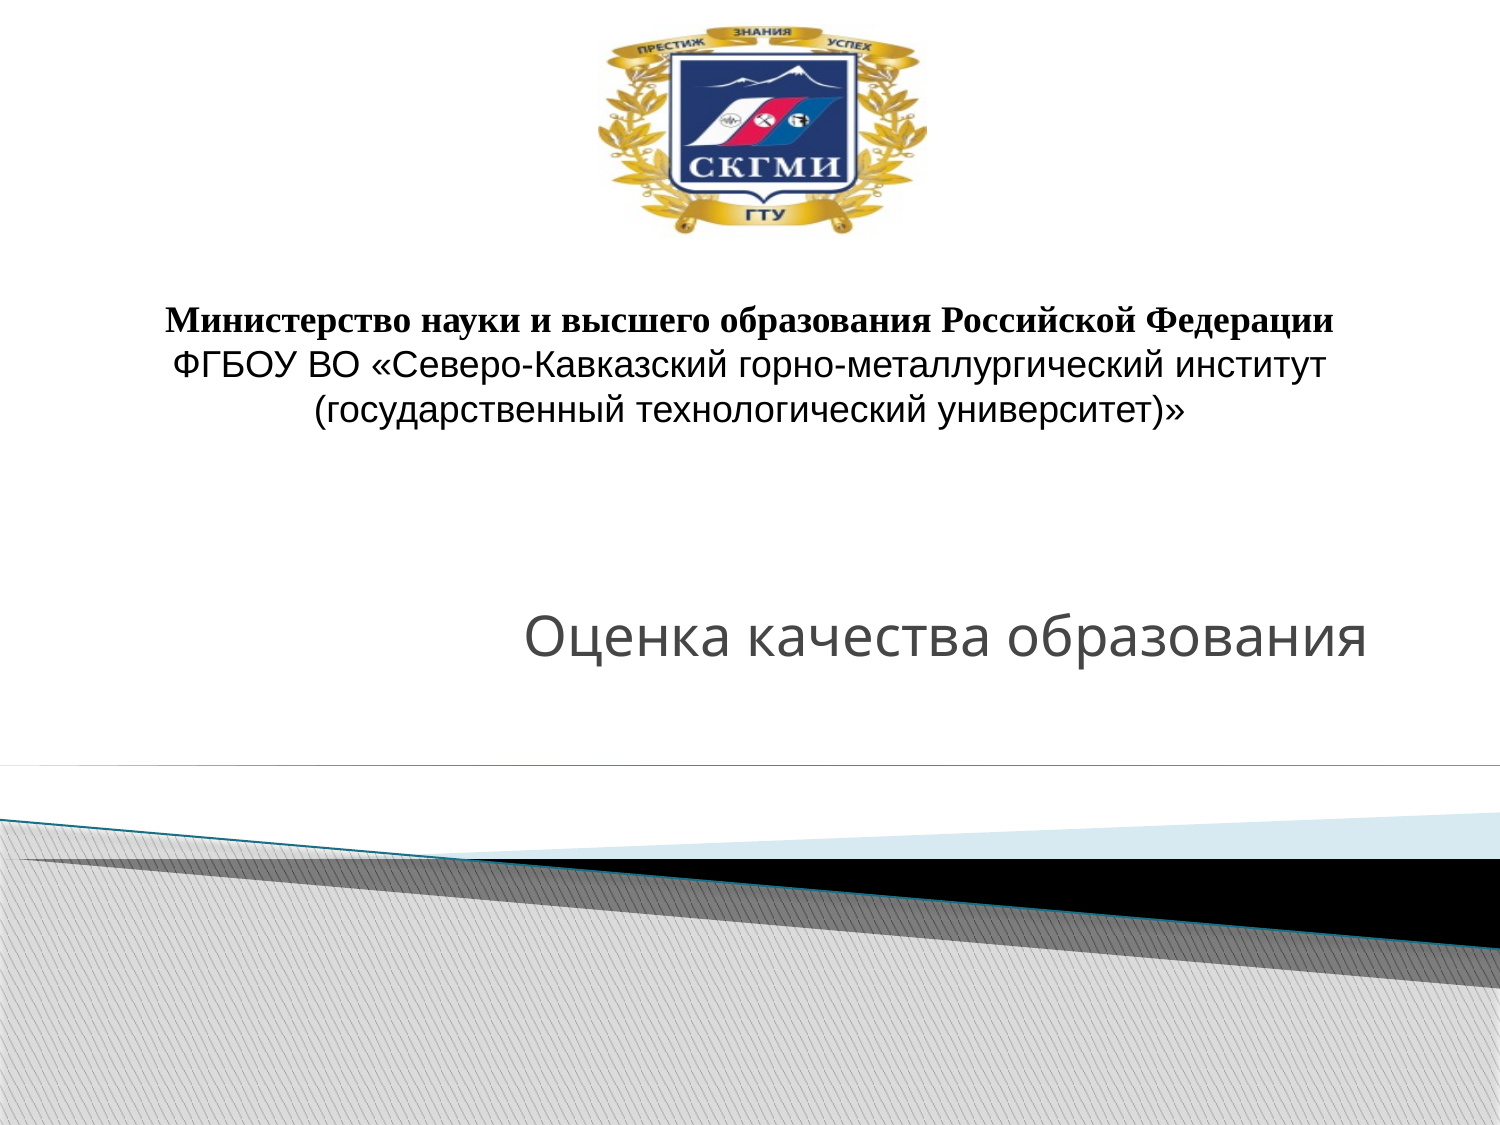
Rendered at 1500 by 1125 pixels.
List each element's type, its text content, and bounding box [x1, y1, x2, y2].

title Министерство науки и высшего образования Российской Федерации ФГБОУ ВО «Северо-Кавказский горно-металлургический институт (государственный технологический университет)» [112, 146, 1388, 588]
subtitle Оценка качества образования [112, 592, 1388, 790]
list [598, 24, 927, 240]
picture [5, 859, 1500, 989]
